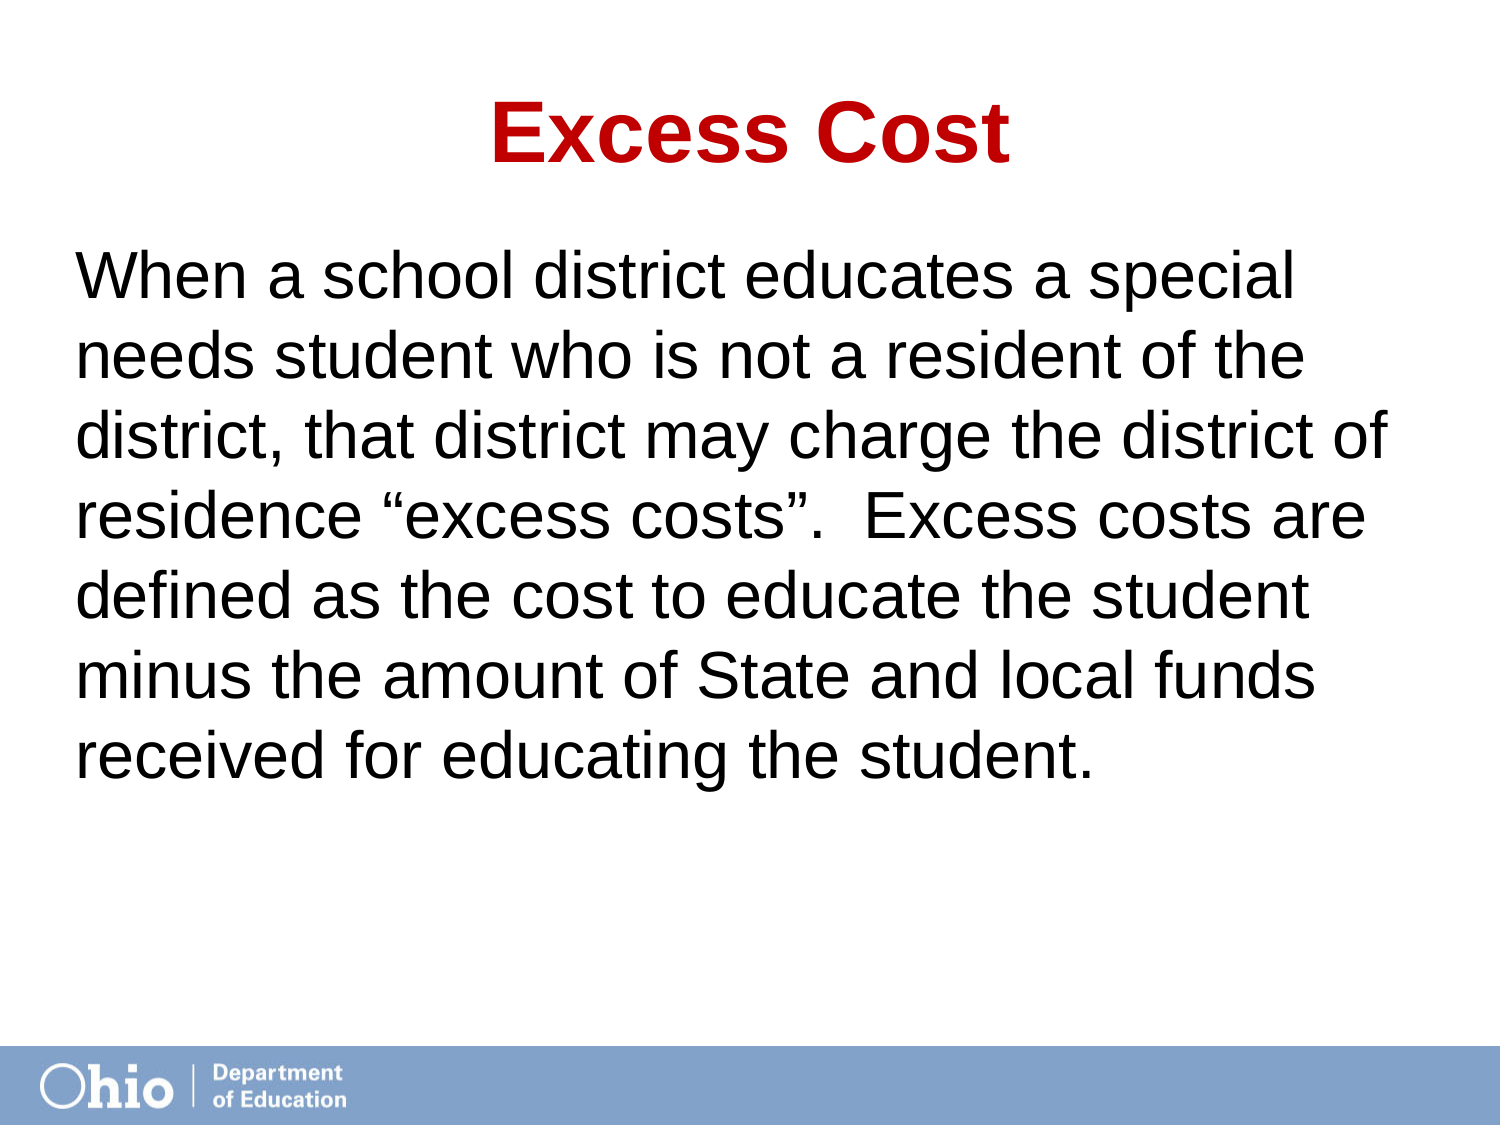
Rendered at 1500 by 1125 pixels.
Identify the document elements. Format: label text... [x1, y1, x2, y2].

picture [0, 1046, 1500, 1125]
title Excess Cost [75, 75, 1425, 181]
list When a school district educates a special needs student who is not a resident of the district, that district may charge the district of residence “excess costs”. Excess costs are defined as the cost to educate the student minus the amount of State and local funds received for educating the student. [75, 232, 1425, 1030]
